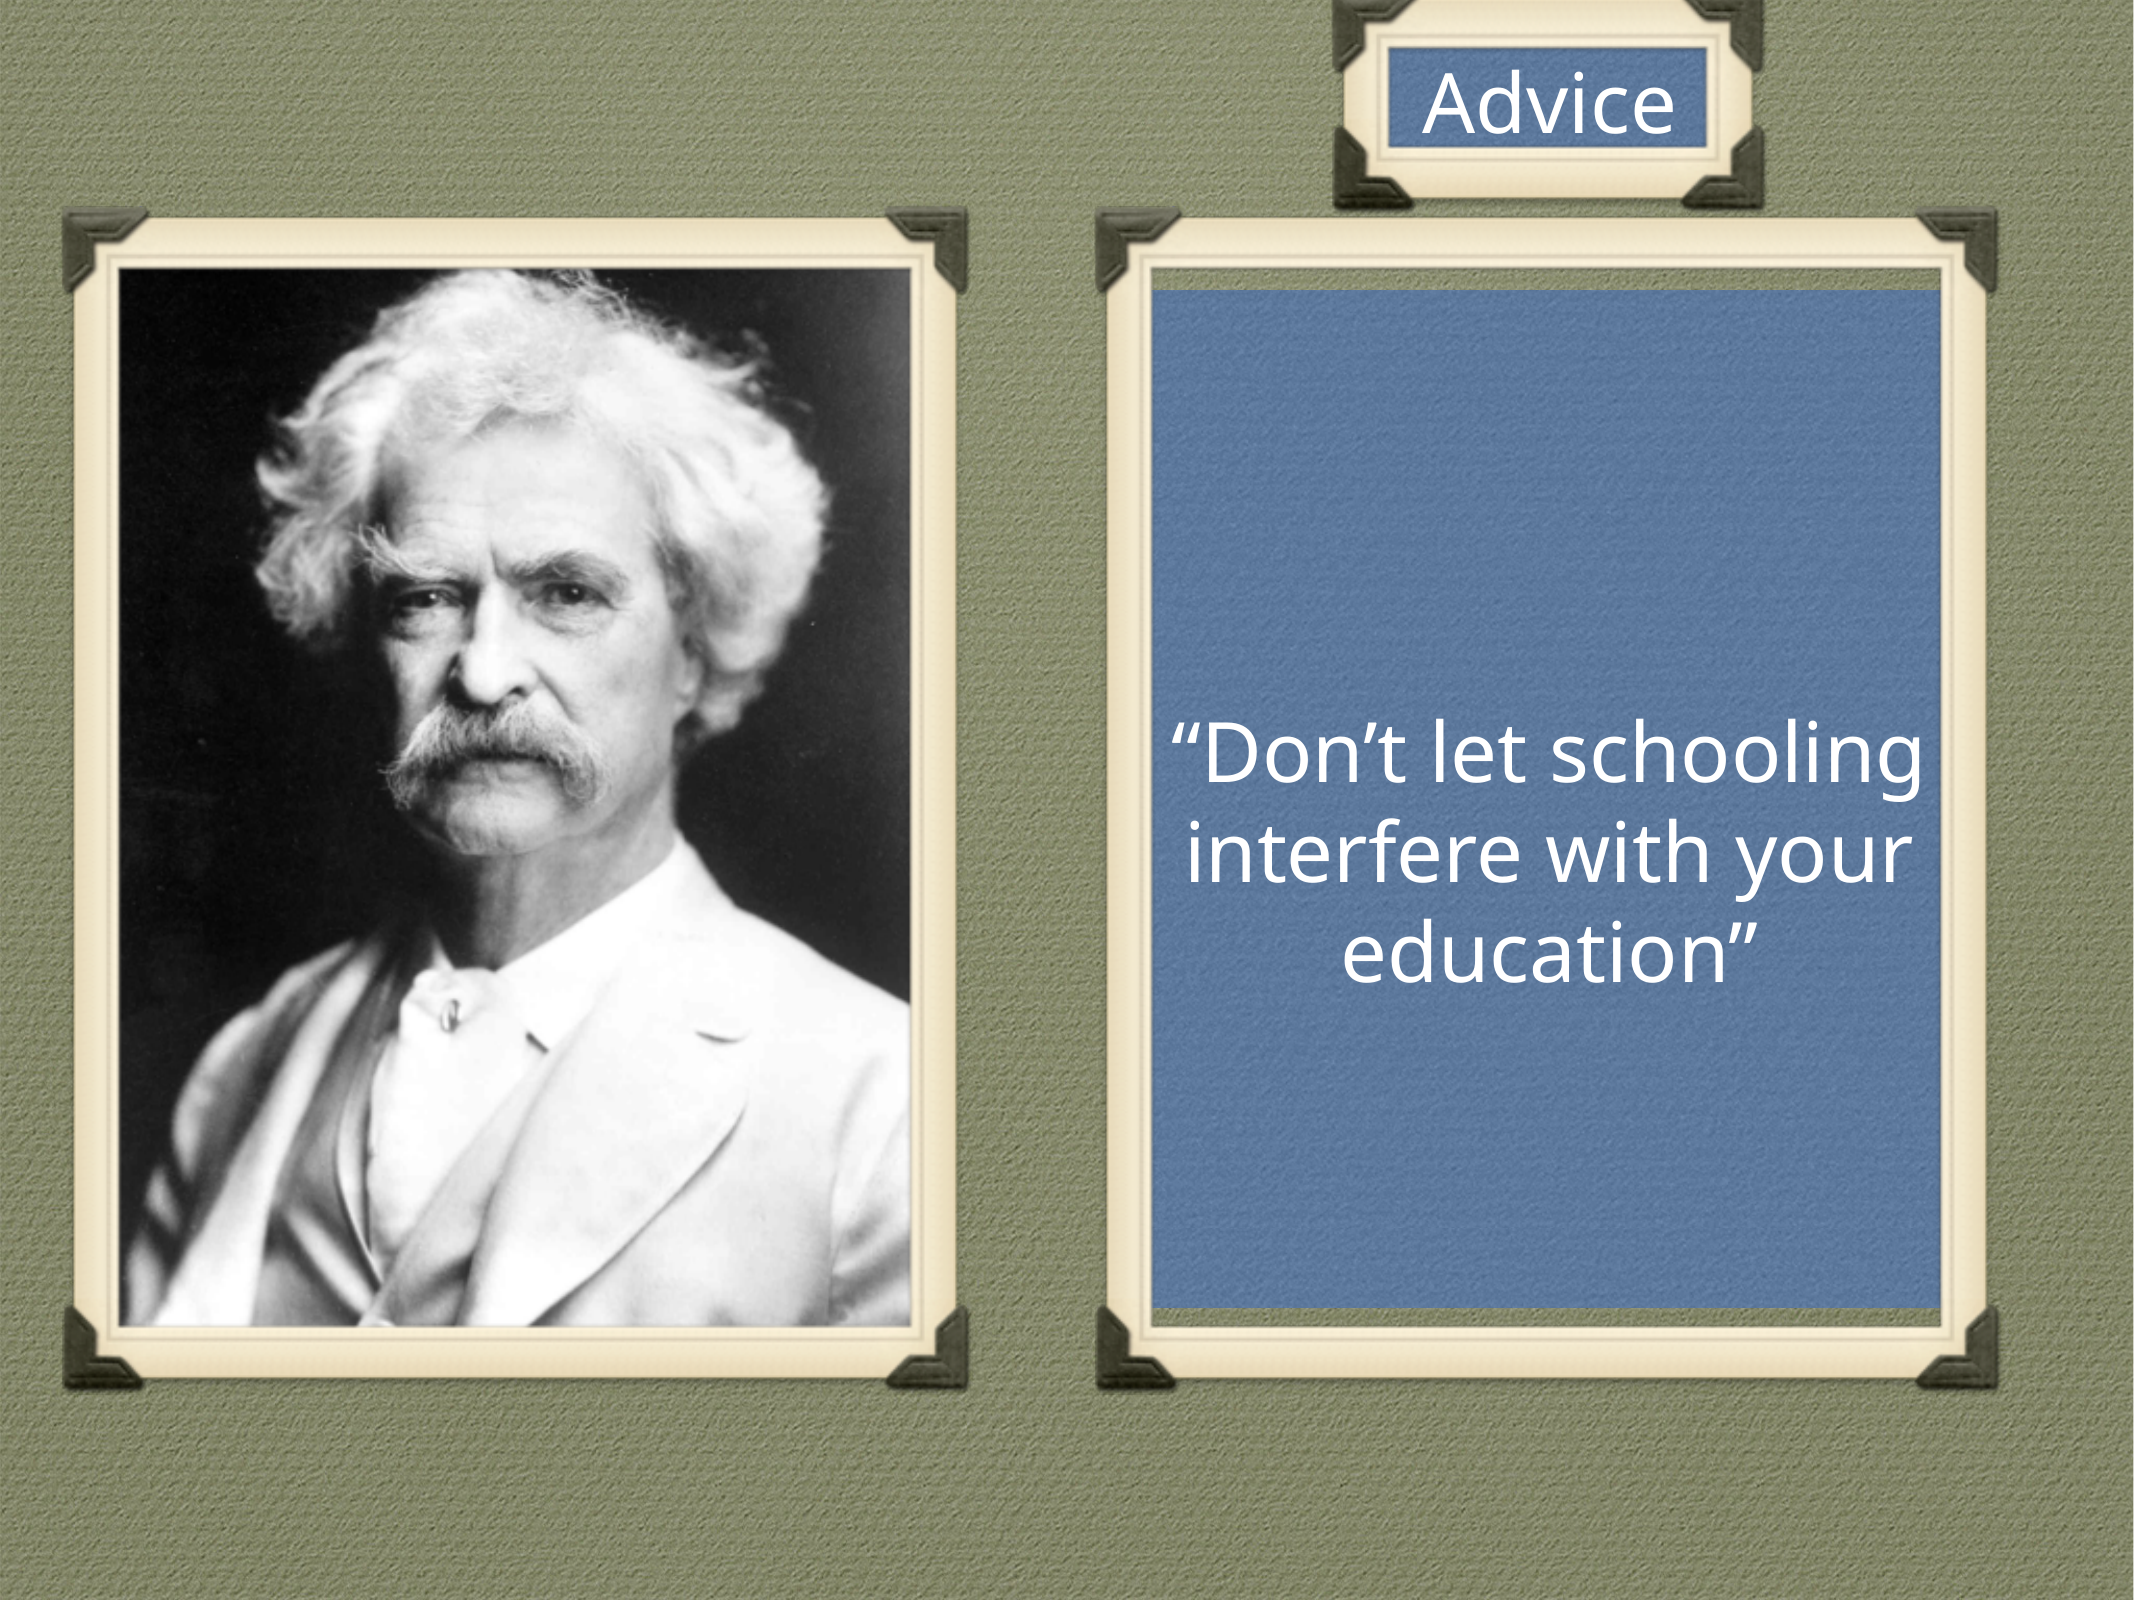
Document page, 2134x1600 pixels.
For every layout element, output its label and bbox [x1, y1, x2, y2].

picture [0, 0, 2134, 1600]
text_box [1330, 0, 1769, 217]
text_box [1094, 204, 2006, 1395]
